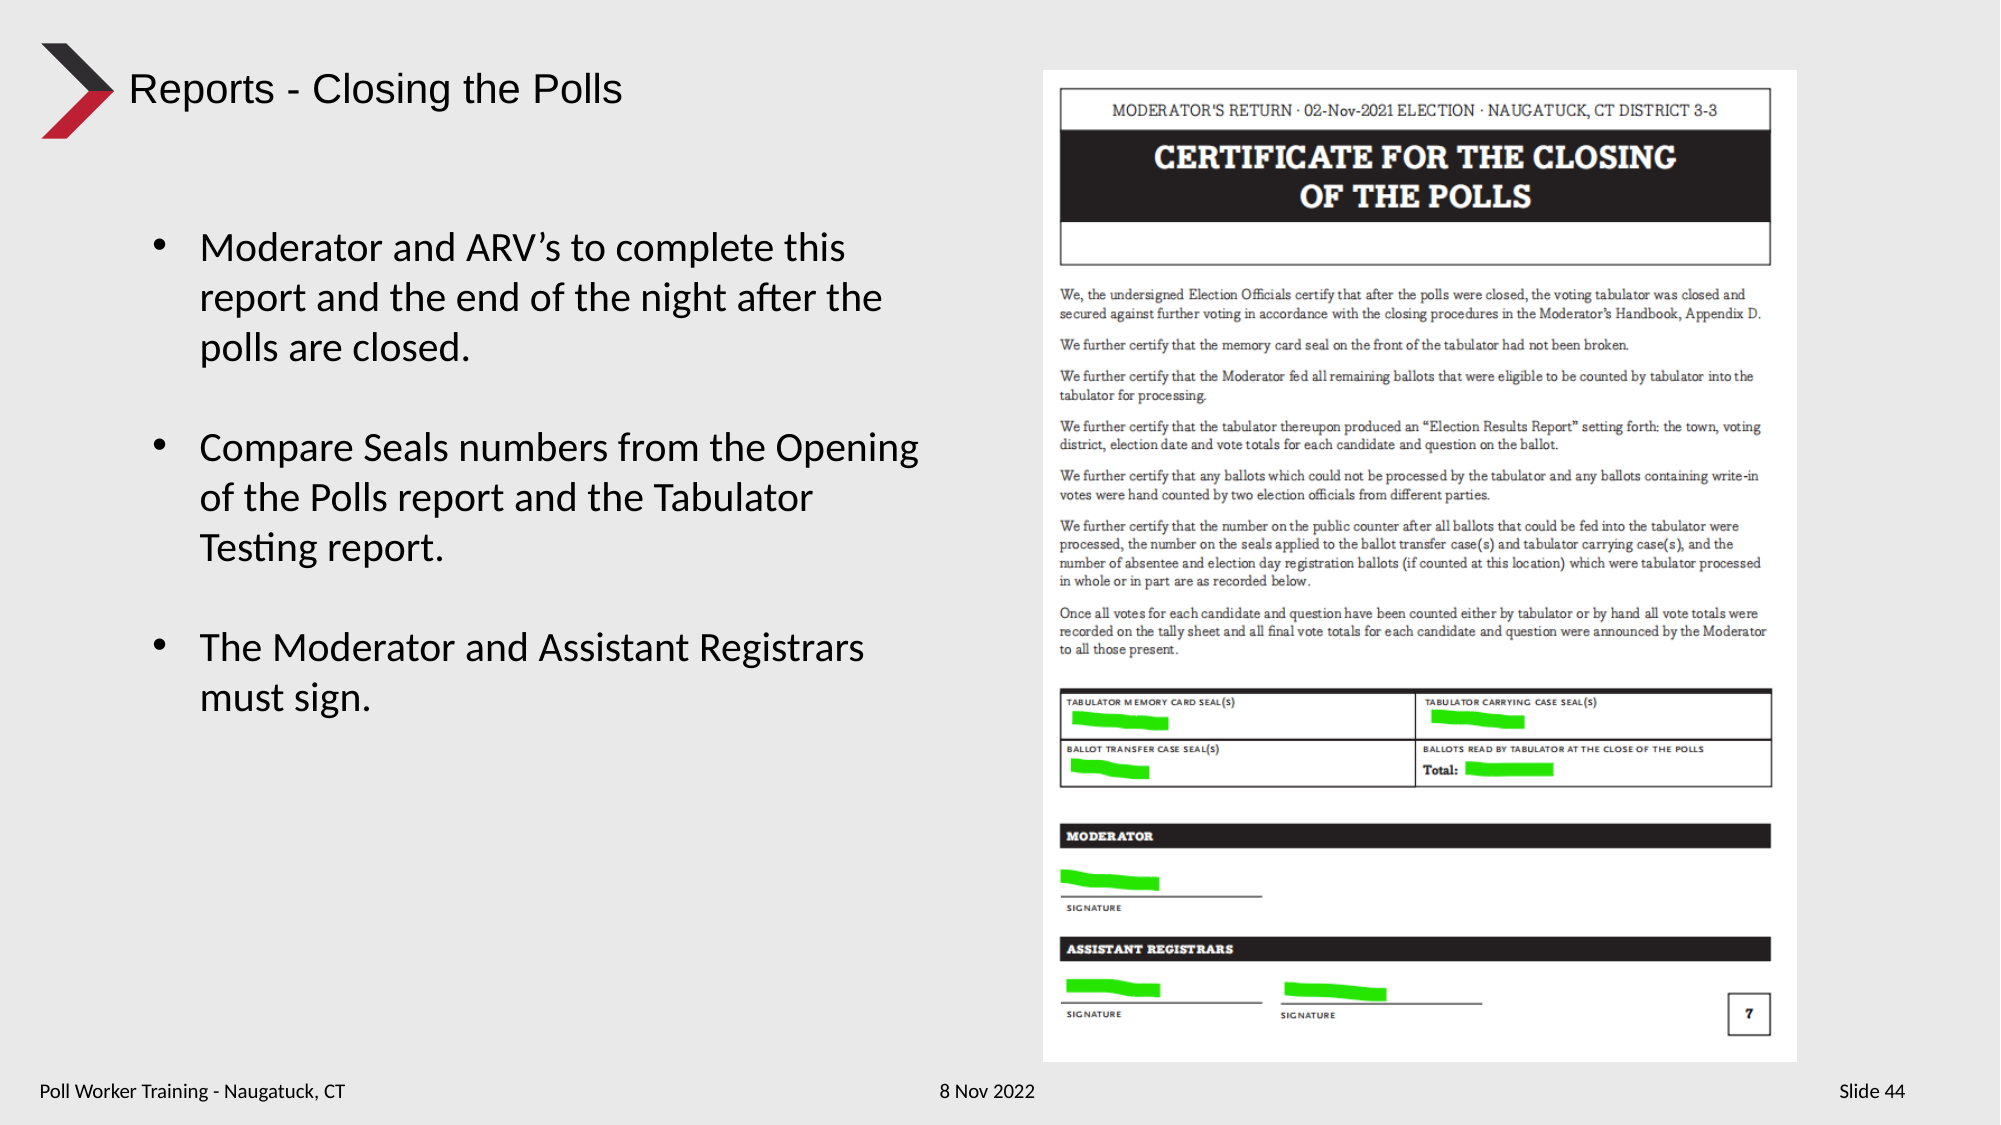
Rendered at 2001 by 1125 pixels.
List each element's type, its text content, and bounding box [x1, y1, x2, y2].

text_box [38, 90, 114, 140]
text_box NO WRITE-IN’S ALLOWED IN A PRIMARY [593, 566, 1043, 792]
text_box Reports - Closing the Polls [114, 54, 1409, 120]
text_box Moderator and ARV’s to complete this report and the end of the night after the polls are closed. Compare Seals numbers from the Opening of the Polls report and the Tabulator Testing report. The Moderator and Assistant Registrars must sign. [137, 212, 945, 727]
picture [1043, 70, 1797, 1062]
text_box Poll Worker Training - Naugatuck, CT 8 Nov 2022 Slide [24, 1070, 1945, 1125]
text_box [38, 42, 114, 91]
